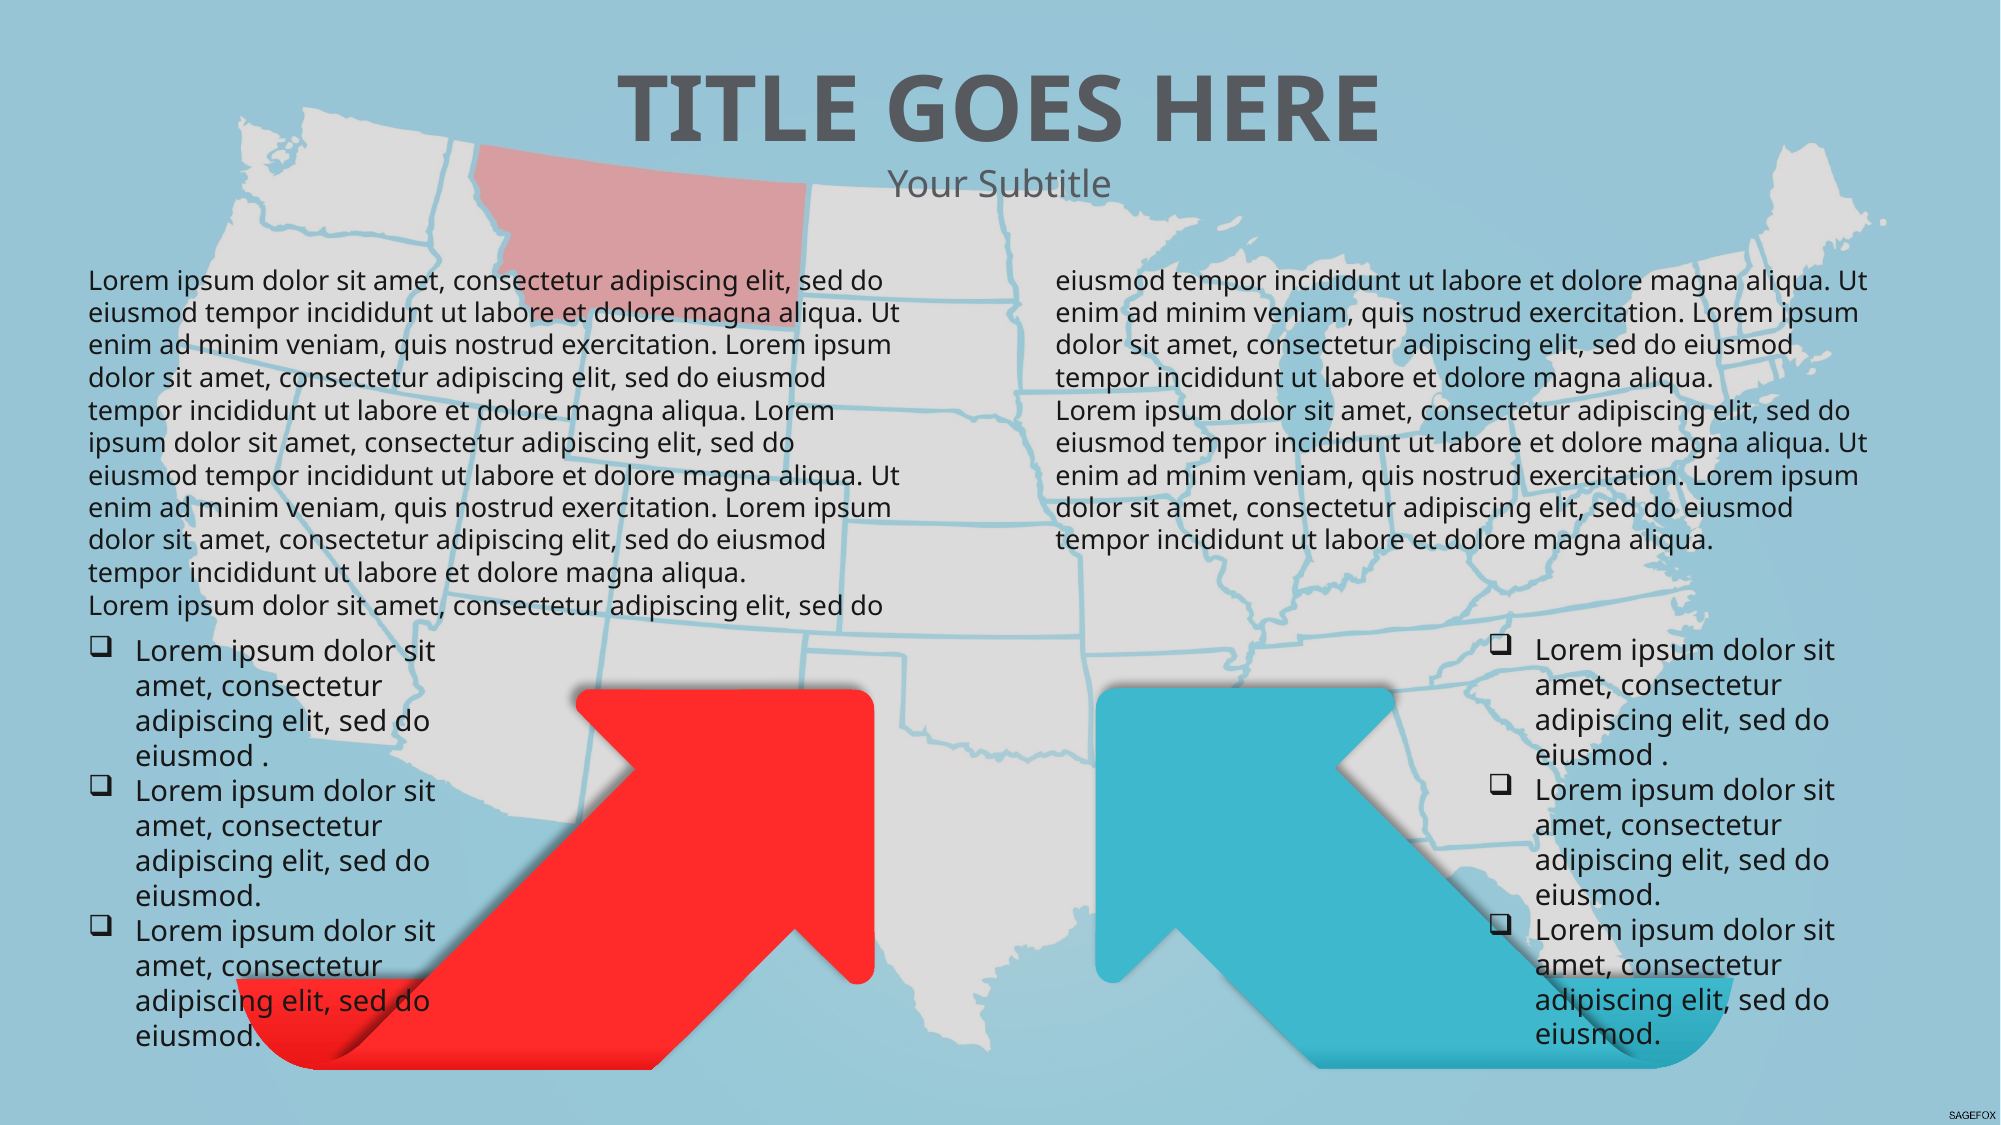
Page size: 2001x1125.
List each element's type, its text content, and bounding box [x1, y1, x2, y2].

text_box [307, 600, 845, 1125]
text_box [1125, 598, 1663, 1125]
picture [1925, 0, 2001, 1125]
text_box [1663, 1059, 1687, 1068]
text_box Lorem ipsum dolor sit amet, consectetur adipiscing elit, sed do eiusmod tempor incididunt ut labore et dolore magna aliqua. Ut enim ad minim veniam, quis nostrud exercitation. Lorem ipsum dolor sit amet, consectetur adipiscing elit, sed do eiusmod tempor incididunt ut labore et dolore magna aliqua. Lorem ipsum dolor sit amet, consectetur adipiscing elit, sed do eiusmod tempor incididunt ut labore et dolore magna aliqua. Ut enim ad minim veniam, quis nostrud exercitation. Lorem ipsum dolor sit amet, consectetur adipiscing elit, sed do eiusmod tempor incididunt ut labore et dolore magna aliqua. Lorem ipsum dolor sit amet, consectetur adipiscing elit, sed do eiusmod tempor incididunt ut labore et dolore magna aliqua. Ut enim ad minim veniam, quis nostrud exercitation. Lorem ipsum dolor sit amet, consectetur adipiscing elit, sed do eiusmod tempor incididunt ut labore et dolore magna aliqua. Lorem ipsum dolor sit amet, consectetur adipiscing elit, sed do eiusmod tempor incididunt ut labore et dolore magna aliqua. Ut enim ad minim veniam, quis nostrud exercitation. Lorem ipsum dolor sit amet, consectetur adipiscing elit, sed do eiusmod tempor incididunt ut labore et dolore magna aliqua. [73, 255, 1888, 643]
text_box Lorem ipsum dolor sit amet, consectetur adipiscing elit, sed do eiusmod . Lorem ipsum dolor sit amet, consectetur adipiscing elit, sed do eiusmod. Lorem ipsum dolor sit amet, consectetur adipiscing elit, sed do eiusmod. [1663, 598, 1914, 1059]
text_box [283, 1060, 307, 1069]
text_box Lorem ipsum dolor sit amet, consectetur adipiscing elit, sed do eiusmod . Lorem ipsum dolor sit amet, consectetur adipiscing elit, sed do eiusmod. Lorem ipsum dolor sit amet, consectetur adipiscing elit, sed do eiusmod. [73, 643, 307, 1060]
text_box TITLE GOES HERE Your Subtitle [548, 42, 1452, 212]
